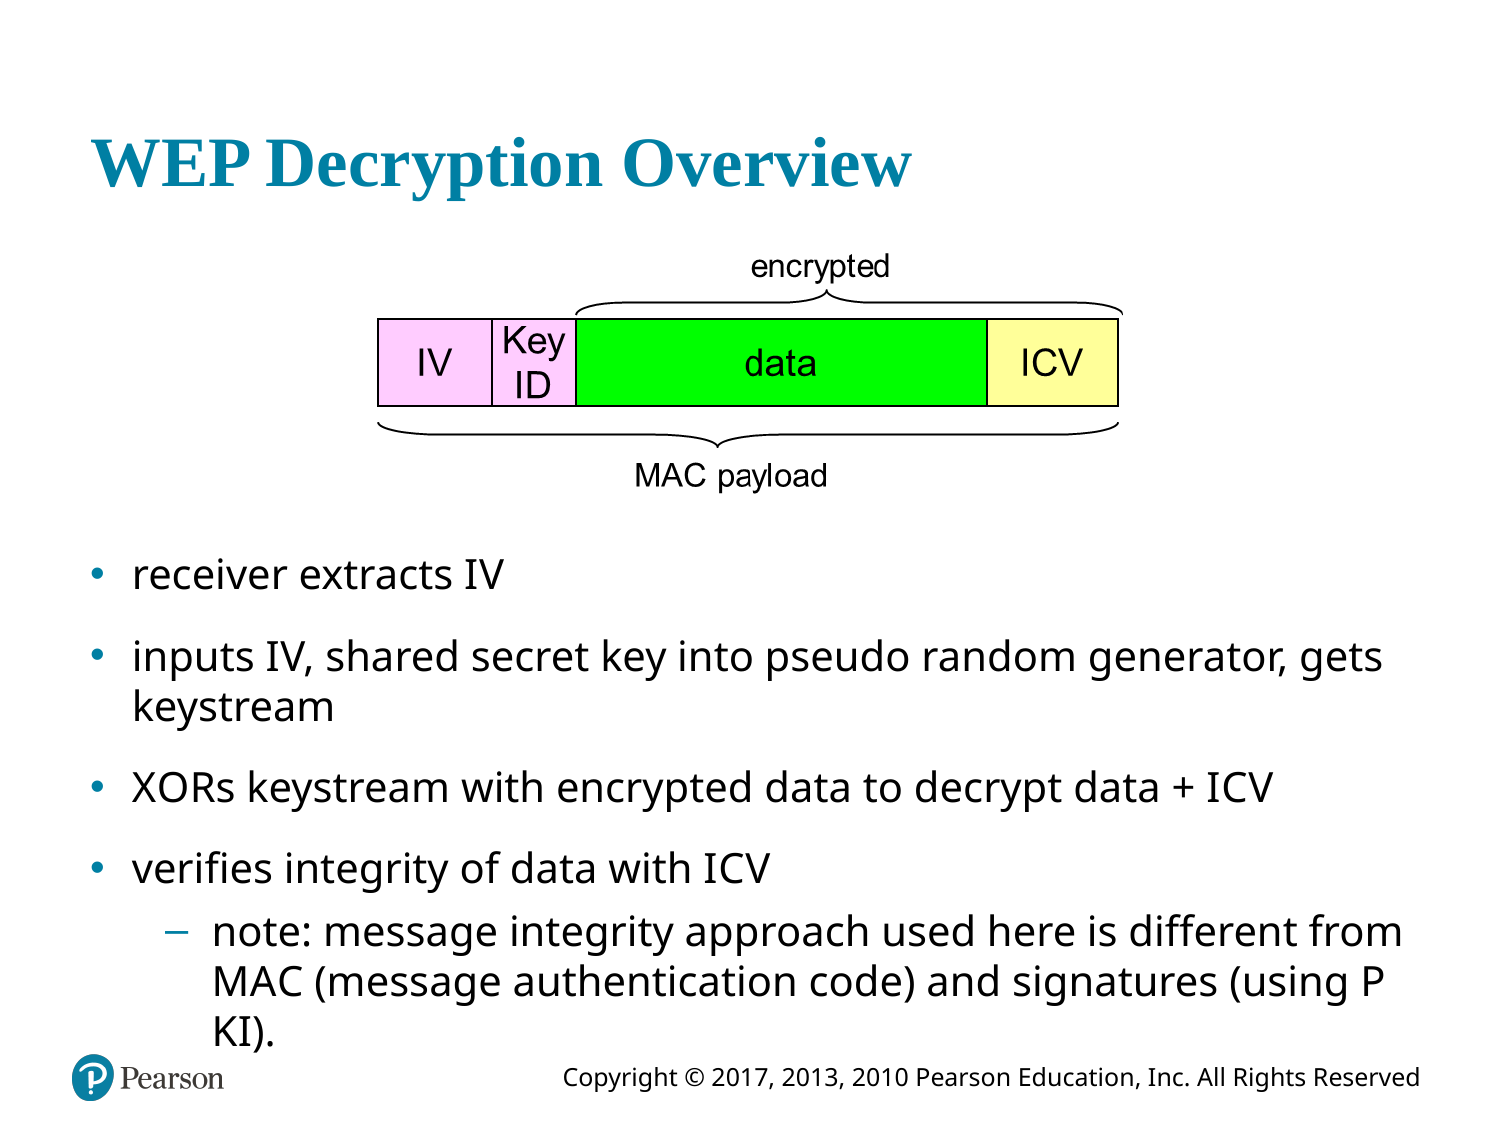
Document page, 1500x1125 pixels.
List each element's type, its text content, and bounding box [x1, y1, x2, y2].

title W E P Decryption Overview [75, 0, 1425, 216]
list receiver extracts I V inputs I V, shared secret key into pseudo random generator, gets keystream X O Rs keystream with encrypted data to decrypt data + I C V verifies integrity of data with I C V note: message integrity approach used here is different from M A C (message authentication code) and signatures (using P K I). [75, 533, 1425, 1125]
picture [377, 234, 1123, 514]
